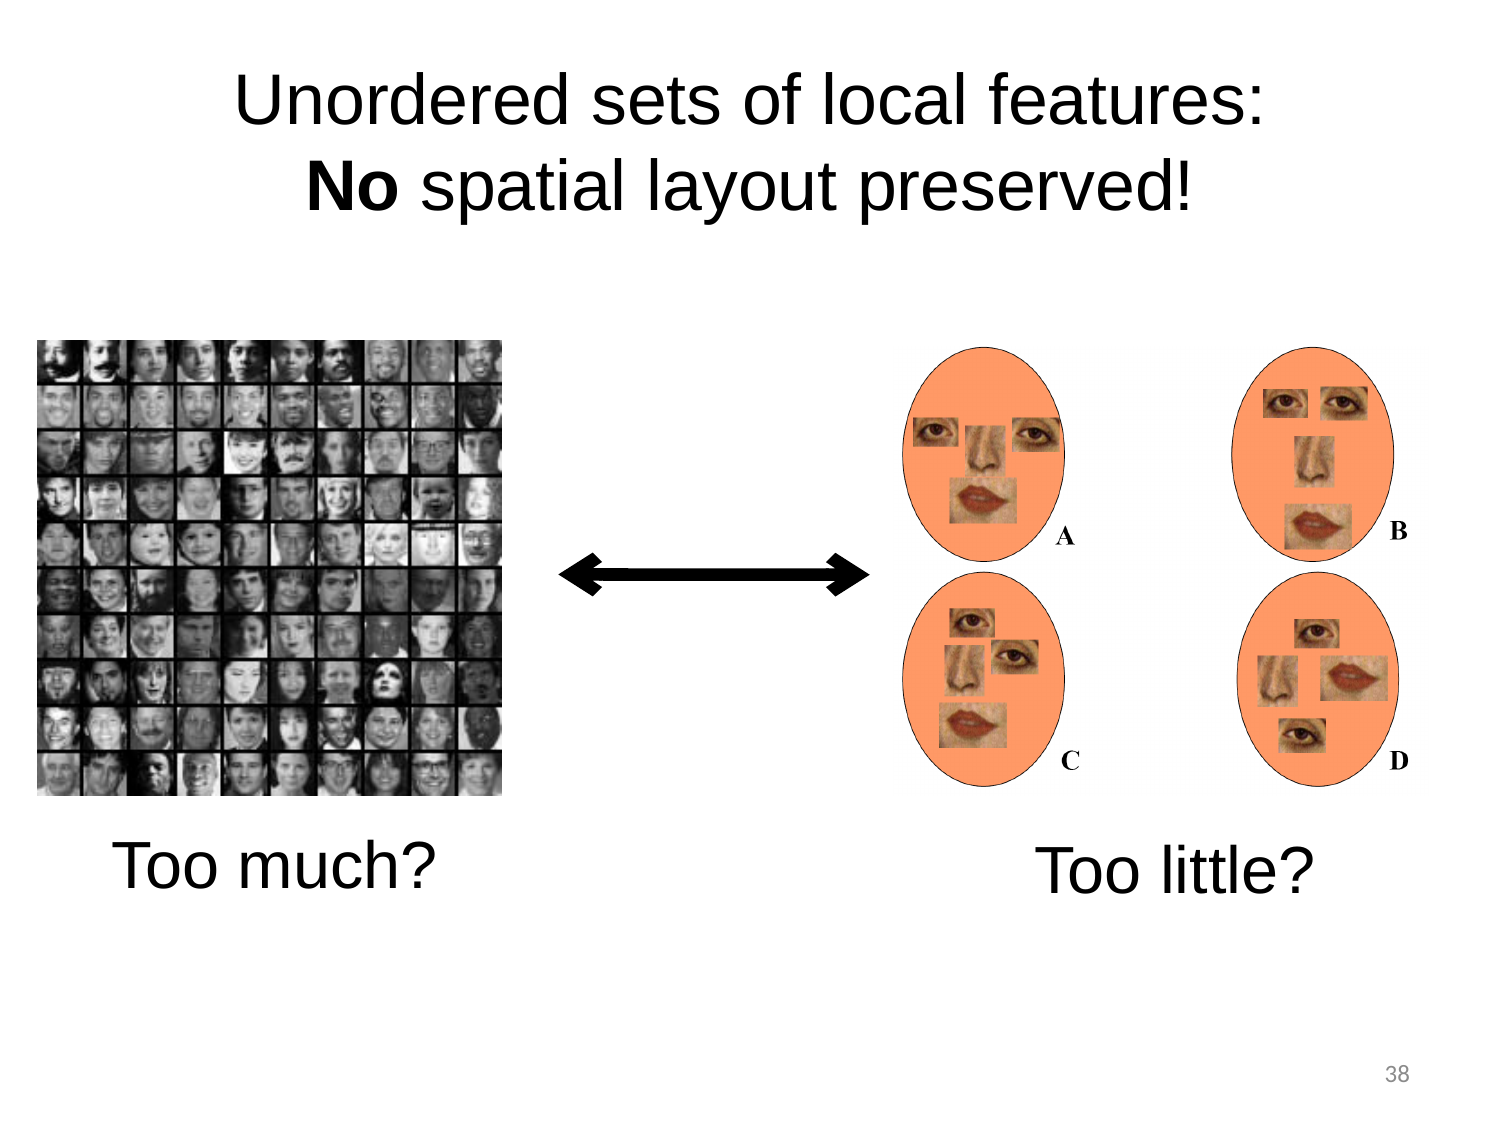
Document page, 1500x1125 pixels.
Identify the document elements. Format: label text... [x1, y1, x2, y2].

text_box Too little? [1019, 819, 1487, 915]
slide_number 38 [1074, 1042, 1425, 1103]
title Unordered sets of local features: No spatial layout preserved! [0, 45, 1500, 233]
text_box Too much? [97, 814, 565, 909]
picture [36, 340, 502, 797]
picture [893, 346, 1429, 796]
